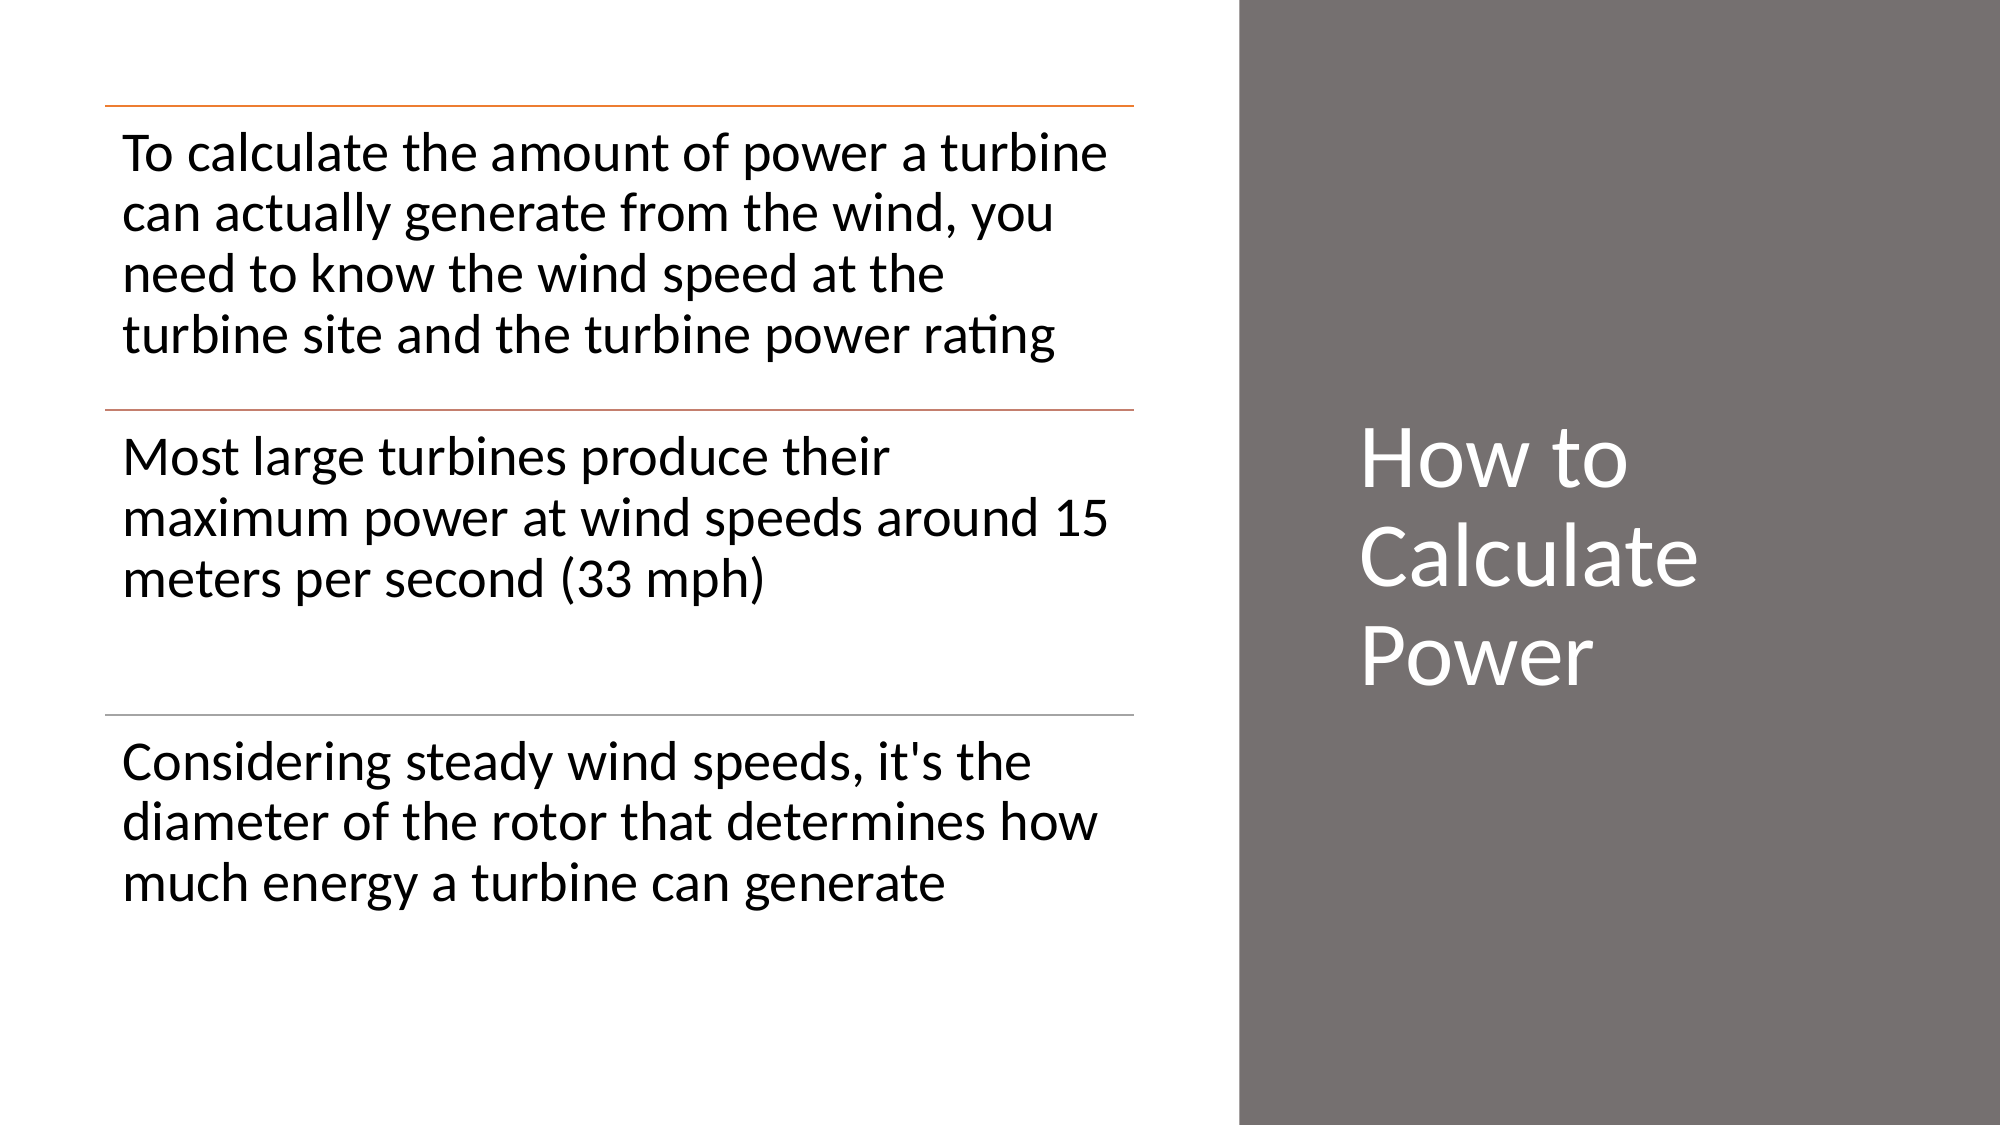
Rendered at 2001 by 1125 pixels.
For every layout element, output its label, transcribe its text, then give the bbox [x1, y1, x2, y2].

text_box [1239, 0, 2000, 1125]
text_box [105, 105, 1135, 1020]
title How to Calculate Power [1345, 105, 1948, 1009]
